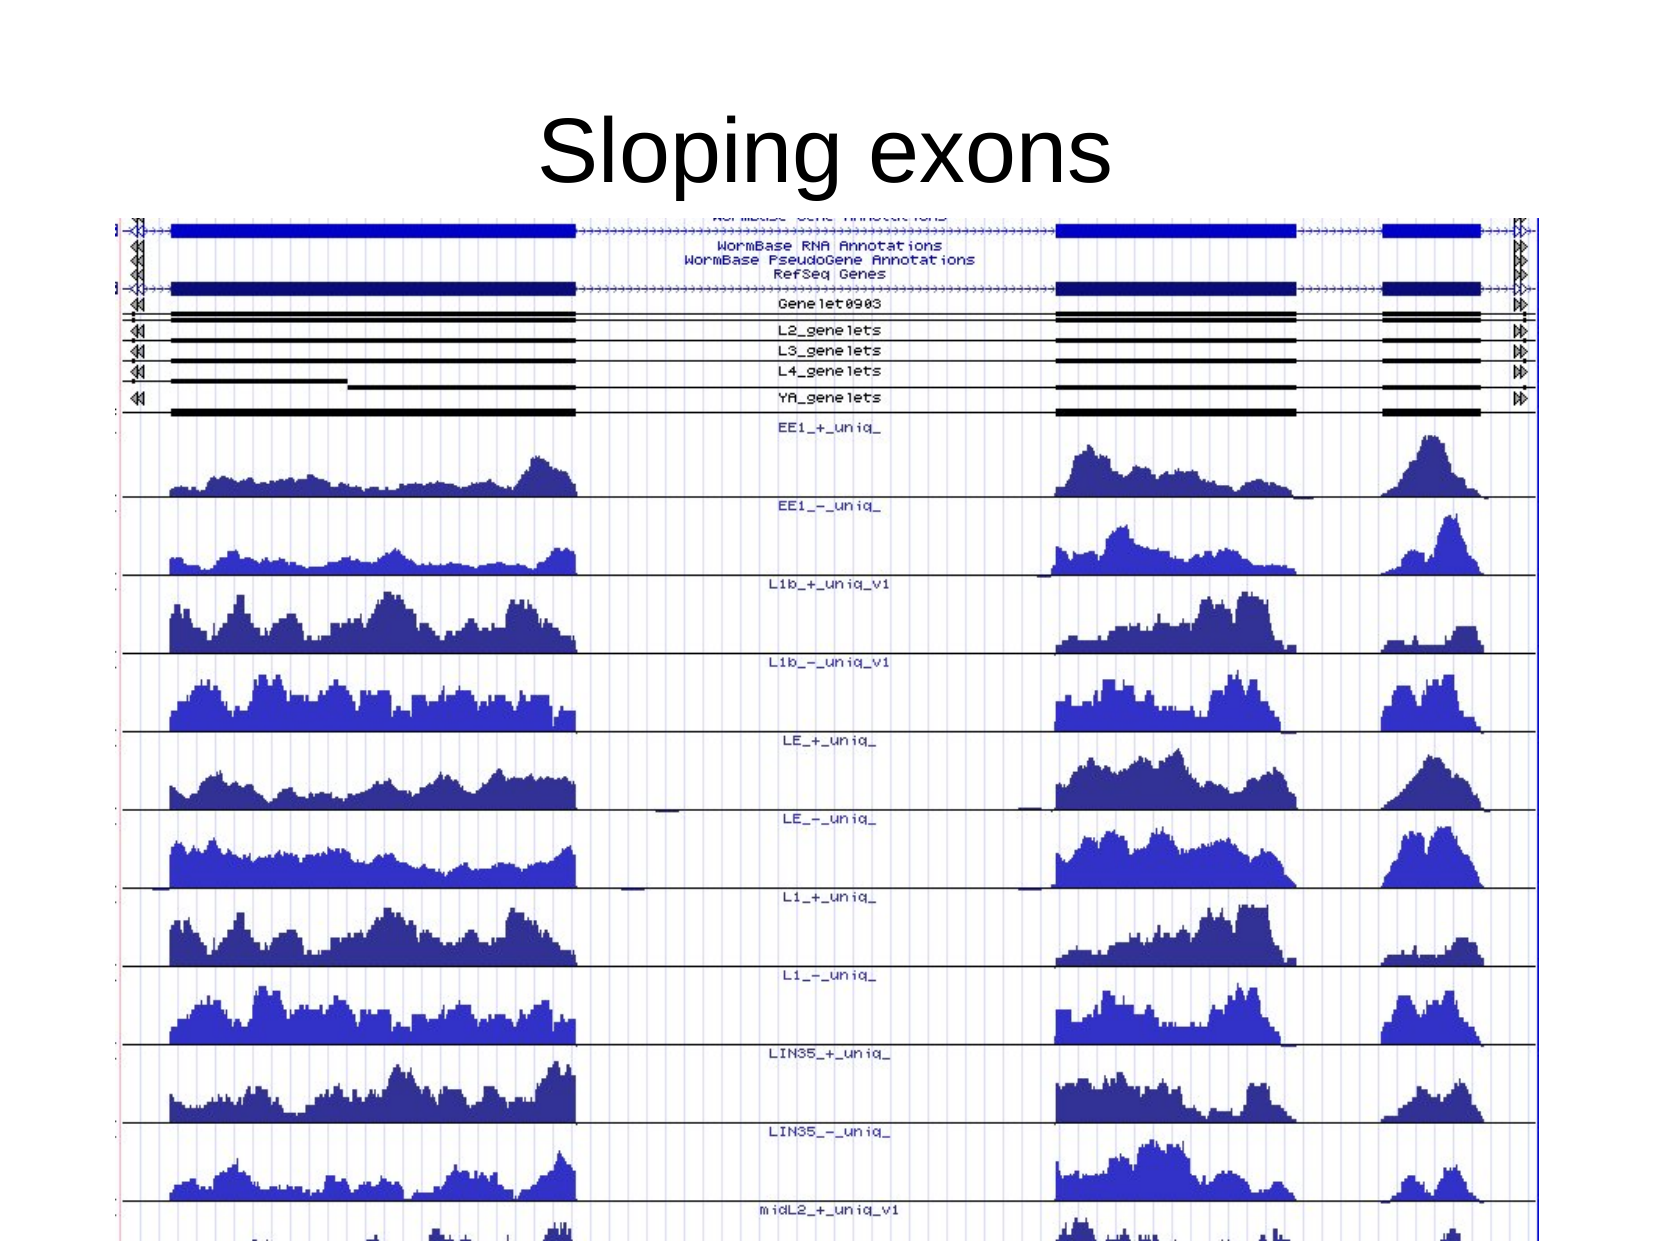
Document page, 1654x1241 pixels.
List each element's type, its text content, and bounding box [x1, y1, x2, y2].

title Sloping exons [82, 49, 1570, 256]
picture [114, 218, 1539, 1241]
